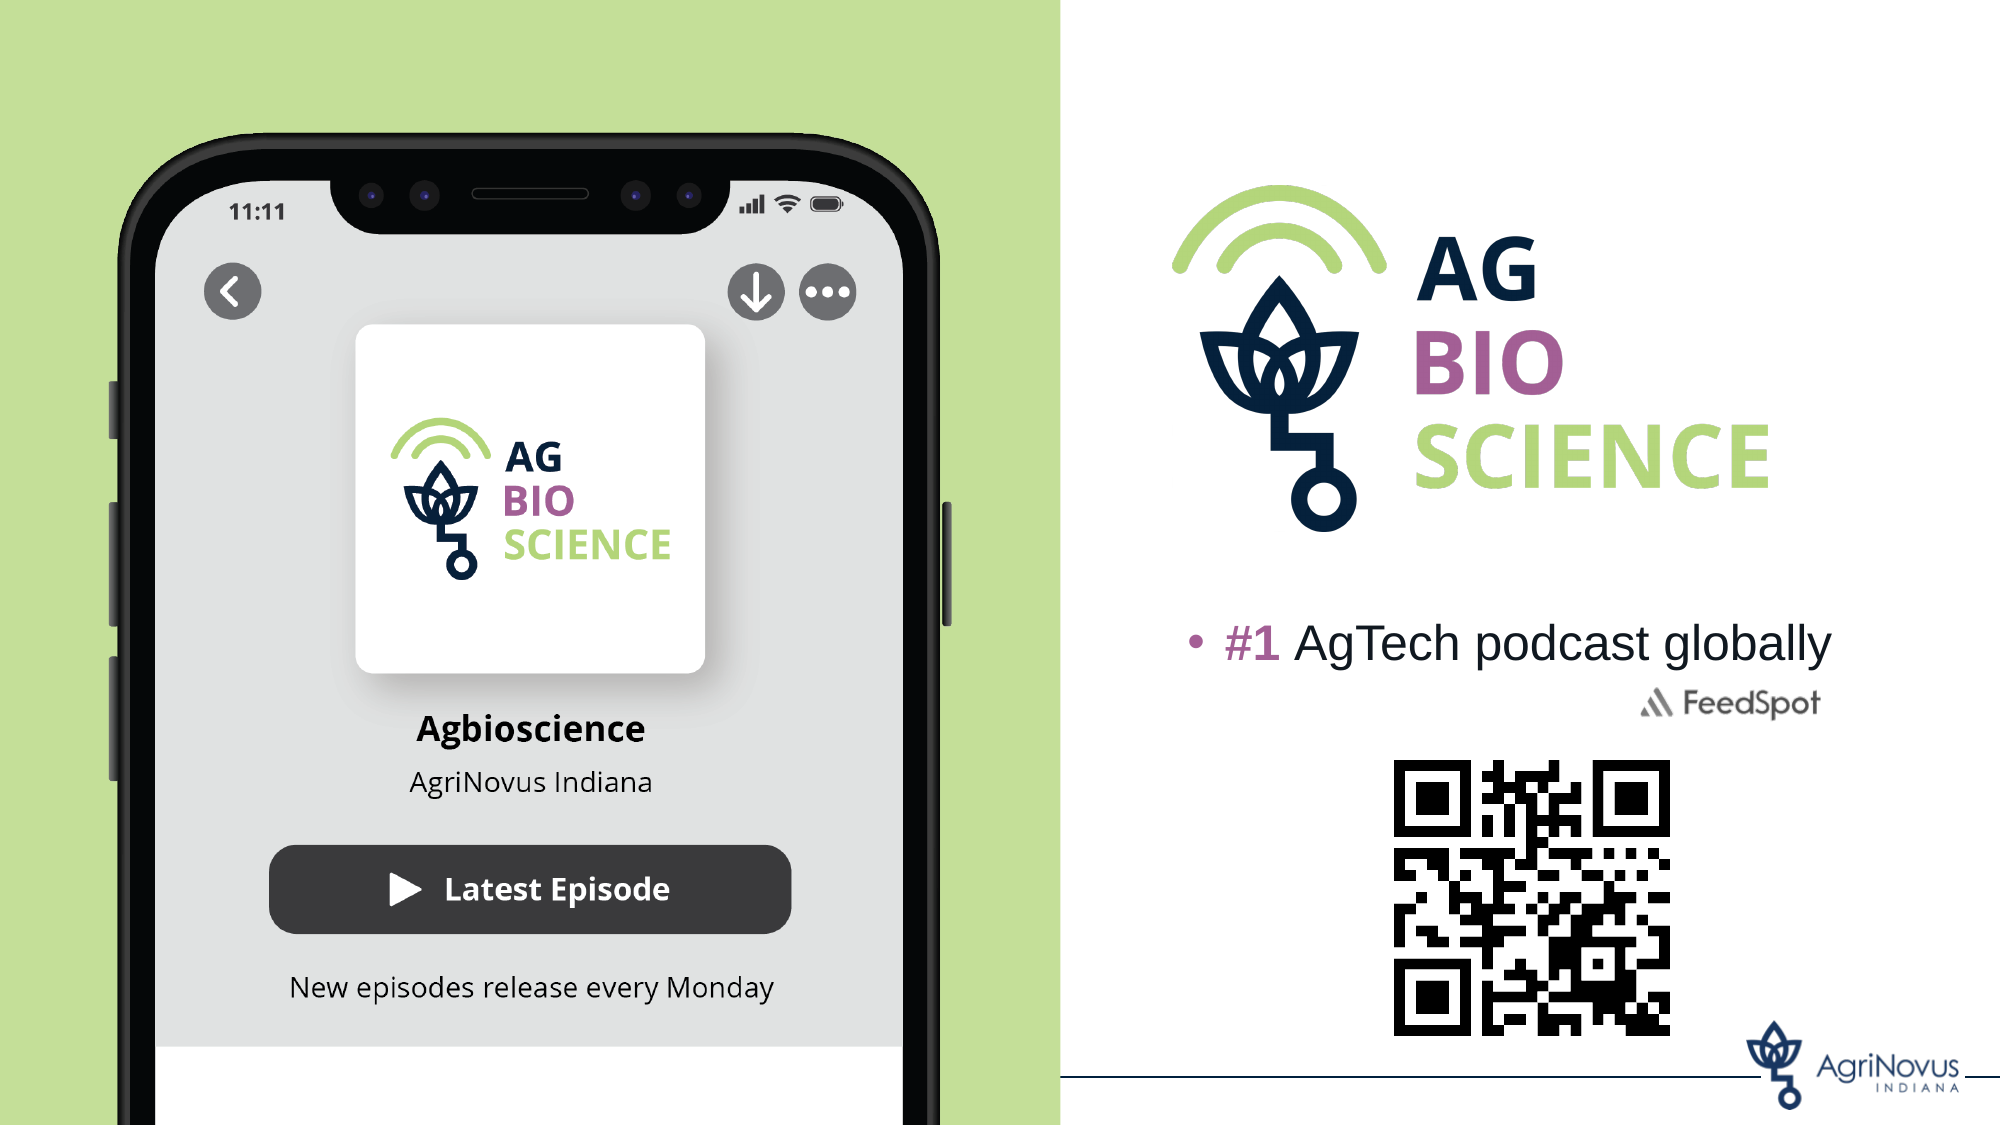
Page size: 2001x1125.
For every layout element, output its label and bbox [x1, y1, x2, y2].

picture [1746, 1020, 1959, 1110]
text_box [0, 0, 1061, 1125]
picture [1355, 721, 1708, 1075]
text_box [1172, 185, 1892, 789]
